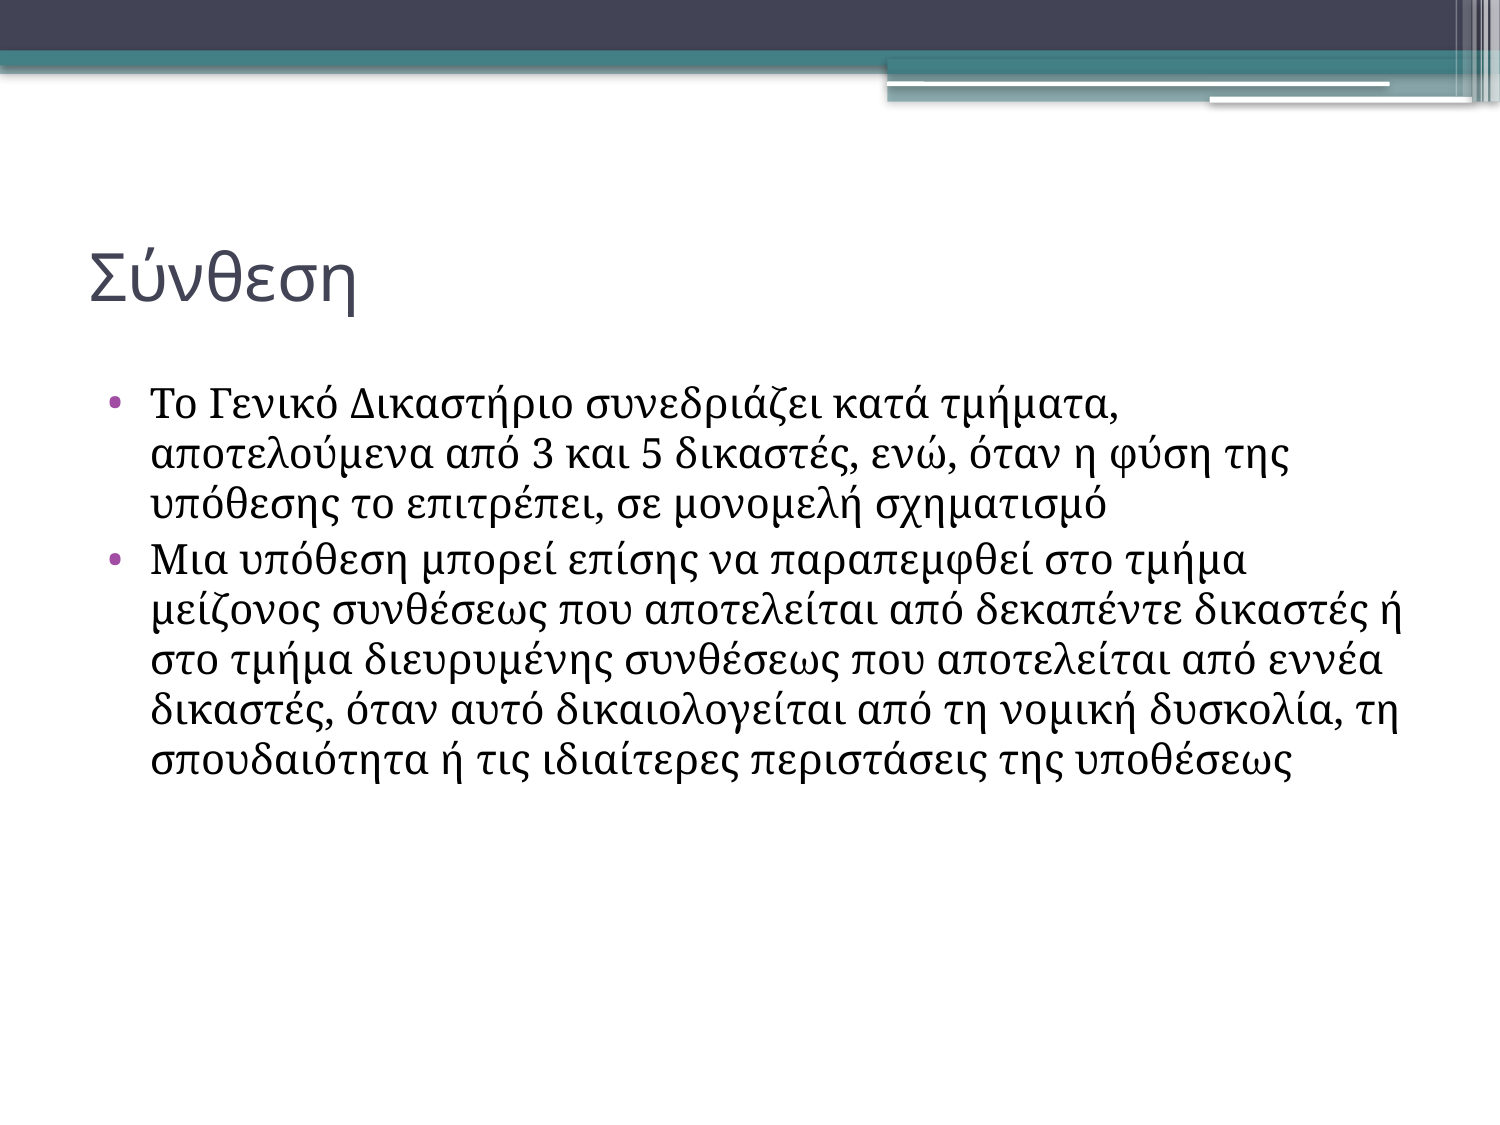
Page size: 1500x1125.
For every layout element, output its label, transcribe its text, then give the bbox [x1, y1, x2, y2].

list Το Γενικό Δικαστήριο συνεδριάζει κατά τμήματα, αποτελούμενα από 3 και 5 δικαστές, ενώ, όταν η φύση της υπόθεσης το επιτρέπει, σε μονομελή σχηματισμό Μια υπόθεση μπορεί επίσης να παραπεμφθεί στο τμήμα μείζονος συνθέσεως που αποτελείται από δεκαπέντε δικαστές ή στο τμήμα διευρυμένης συνθέσεως που αποτελείται από εννέα δικαστές, όταν αυτό δικαιολογείται από τη νομική δυσκολία, τη σπουδαιότητα ή τις ιδιαίτερες περιστάσεις της υποθέσεως [75, 368, 1425, 1079]
title Σύνθεση [75, 187, 1425, 363]
